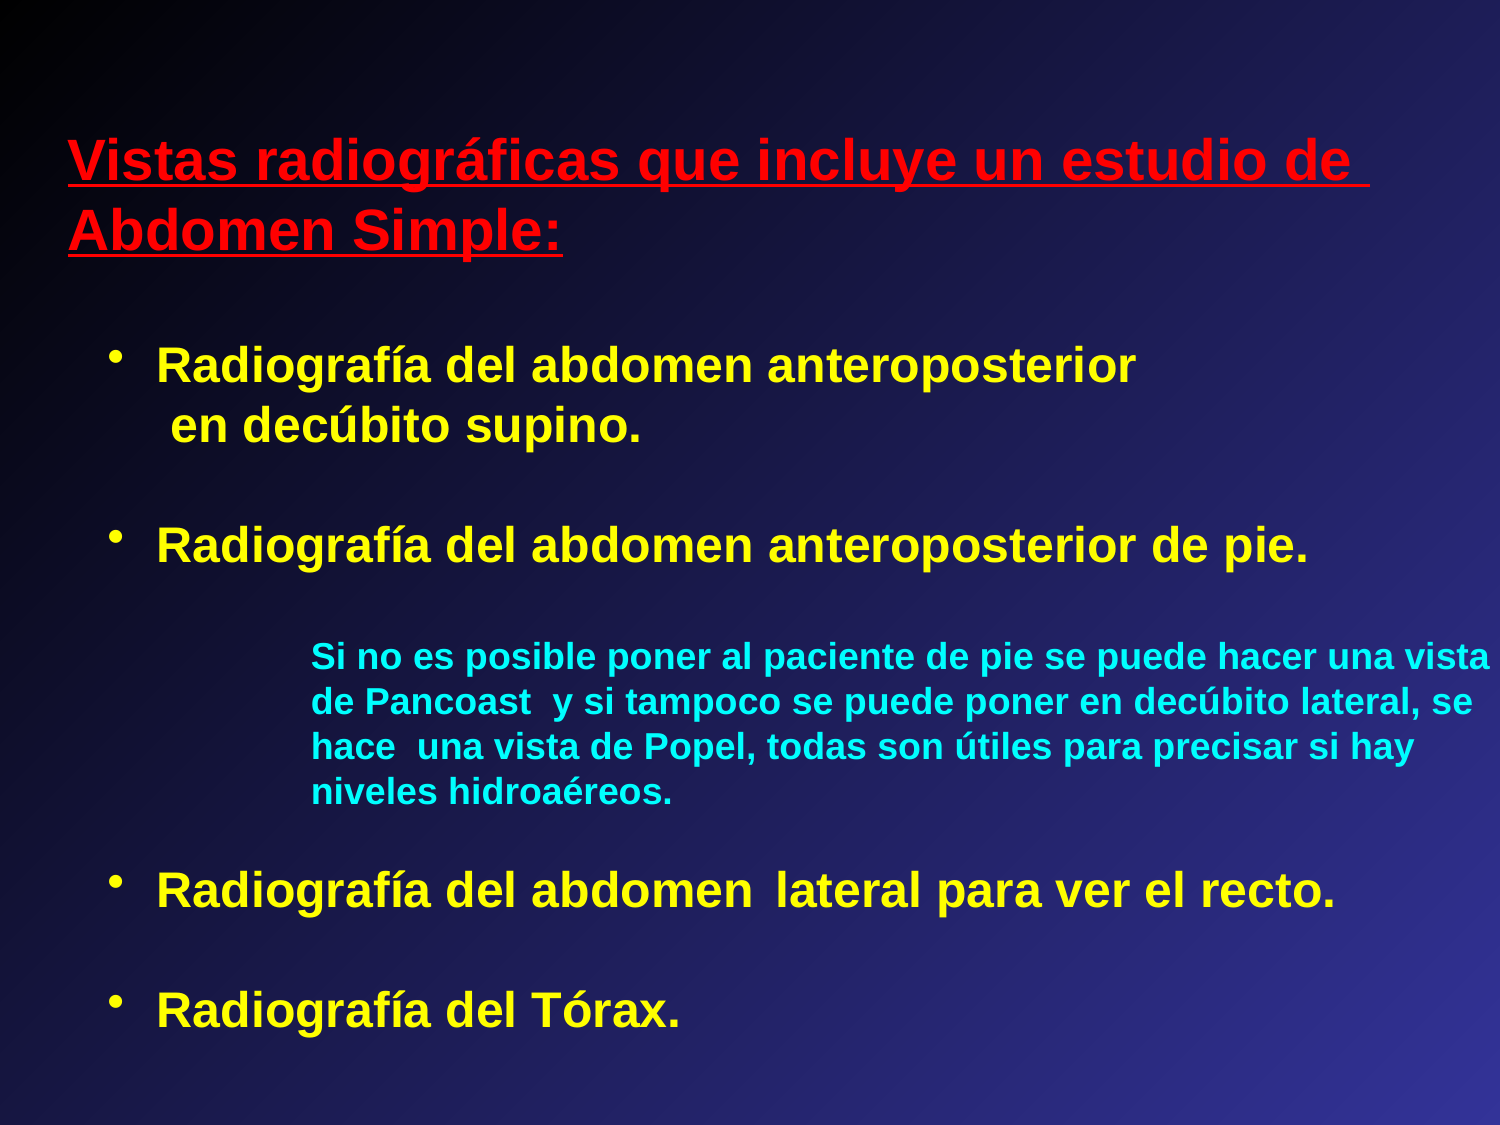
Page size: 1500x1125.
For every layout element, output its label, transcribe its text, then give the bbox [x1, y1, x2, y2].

text_box Vistas radiográficas que incluye un estudio de Abdomen Simple: Radiografía del abdomen anteroposterior en decúbito supino. Radiografía del abdomen anteroposterior de pie. Si no es posible poner al paciente de pie se puede hacer una vista de Pancoast y si tampoco se puede poner en decúbito lateral, se hace una vista de Popel, todas son útiles para precisar si hay niveles hidroaéreos. Radiografía del abdomen lateral para ver el recto. Radiografía del Tórax. [53, 66, 1353, 1024]
